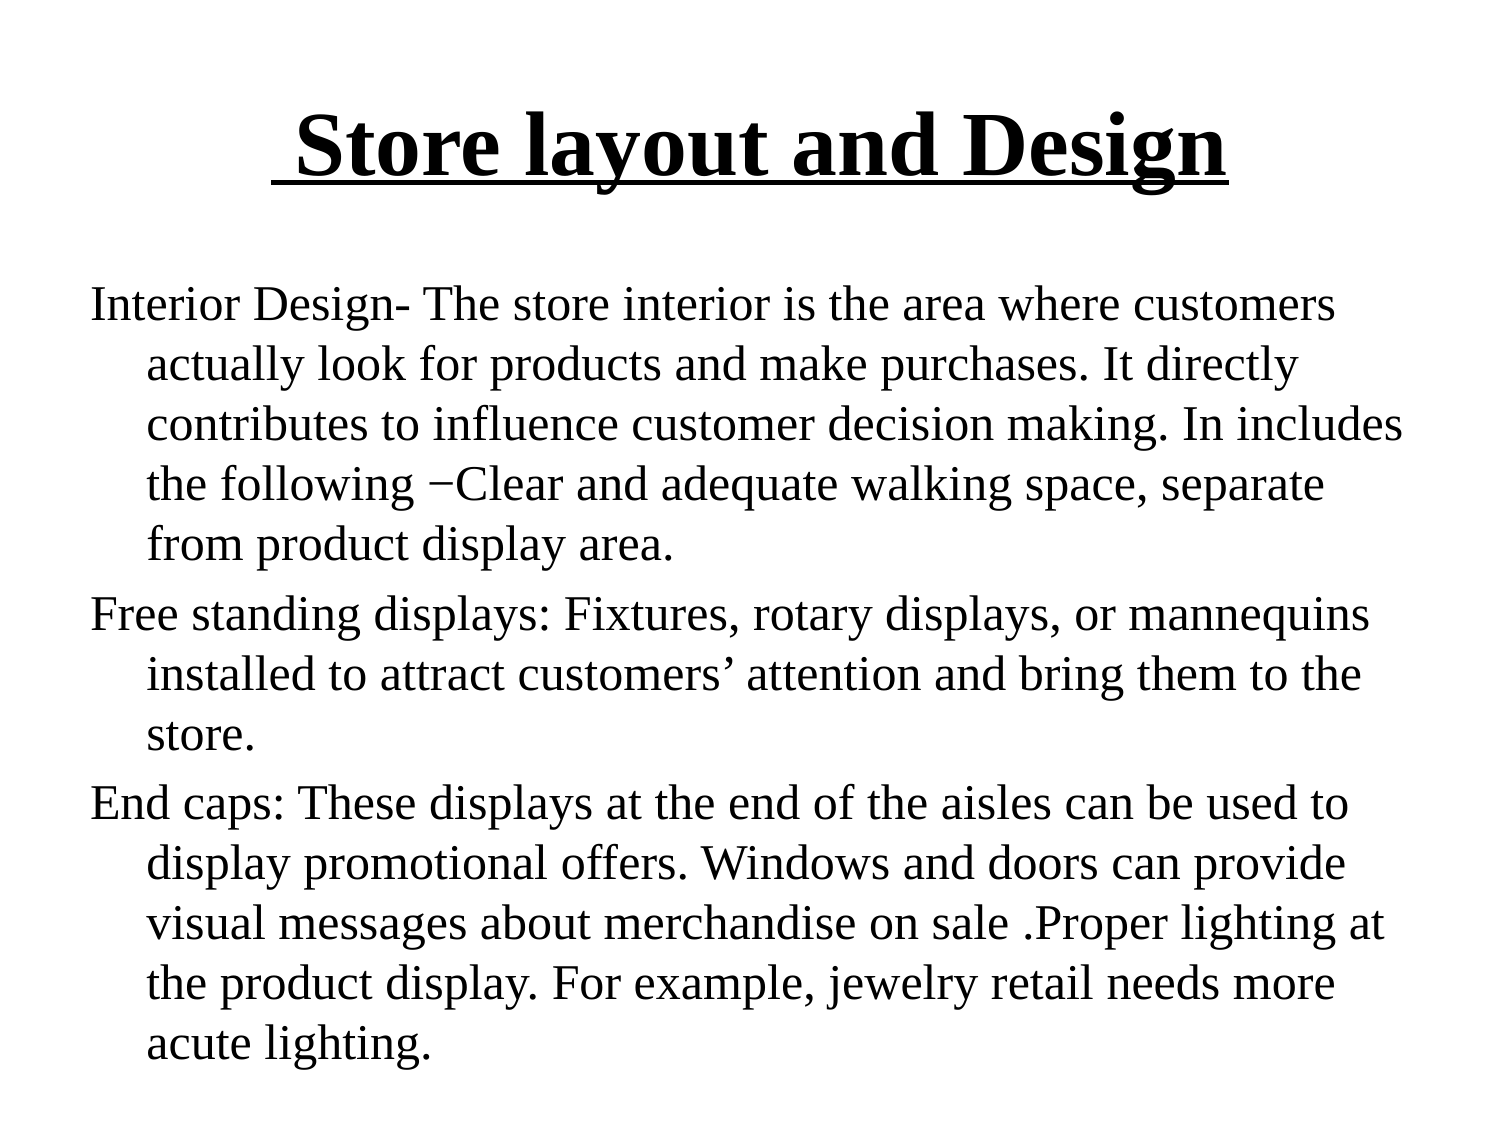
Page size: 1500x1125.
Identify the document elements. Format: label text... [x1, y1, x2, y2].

list Interior Design- The store interior is the area where customers actually look for products and make purchases. It directly contributes to influence customer decision making. In includes the following −Clear and adequate walking space, separate from product display area. Free standing displays: Fixtures, rotary displays, or mannequins installed to attract customers’ attention and bring them to the store. End caps: These displays at the end of the aisles can be used to display promotional offers. Windows and doors can provide visual messages about merchandise on sale .Proper lighting at the product display. For example, jewelry retail needs more acute lighting. [75, 262, 1425, 1005]
title Store layout and Design [75, 45, 1425, 233]
